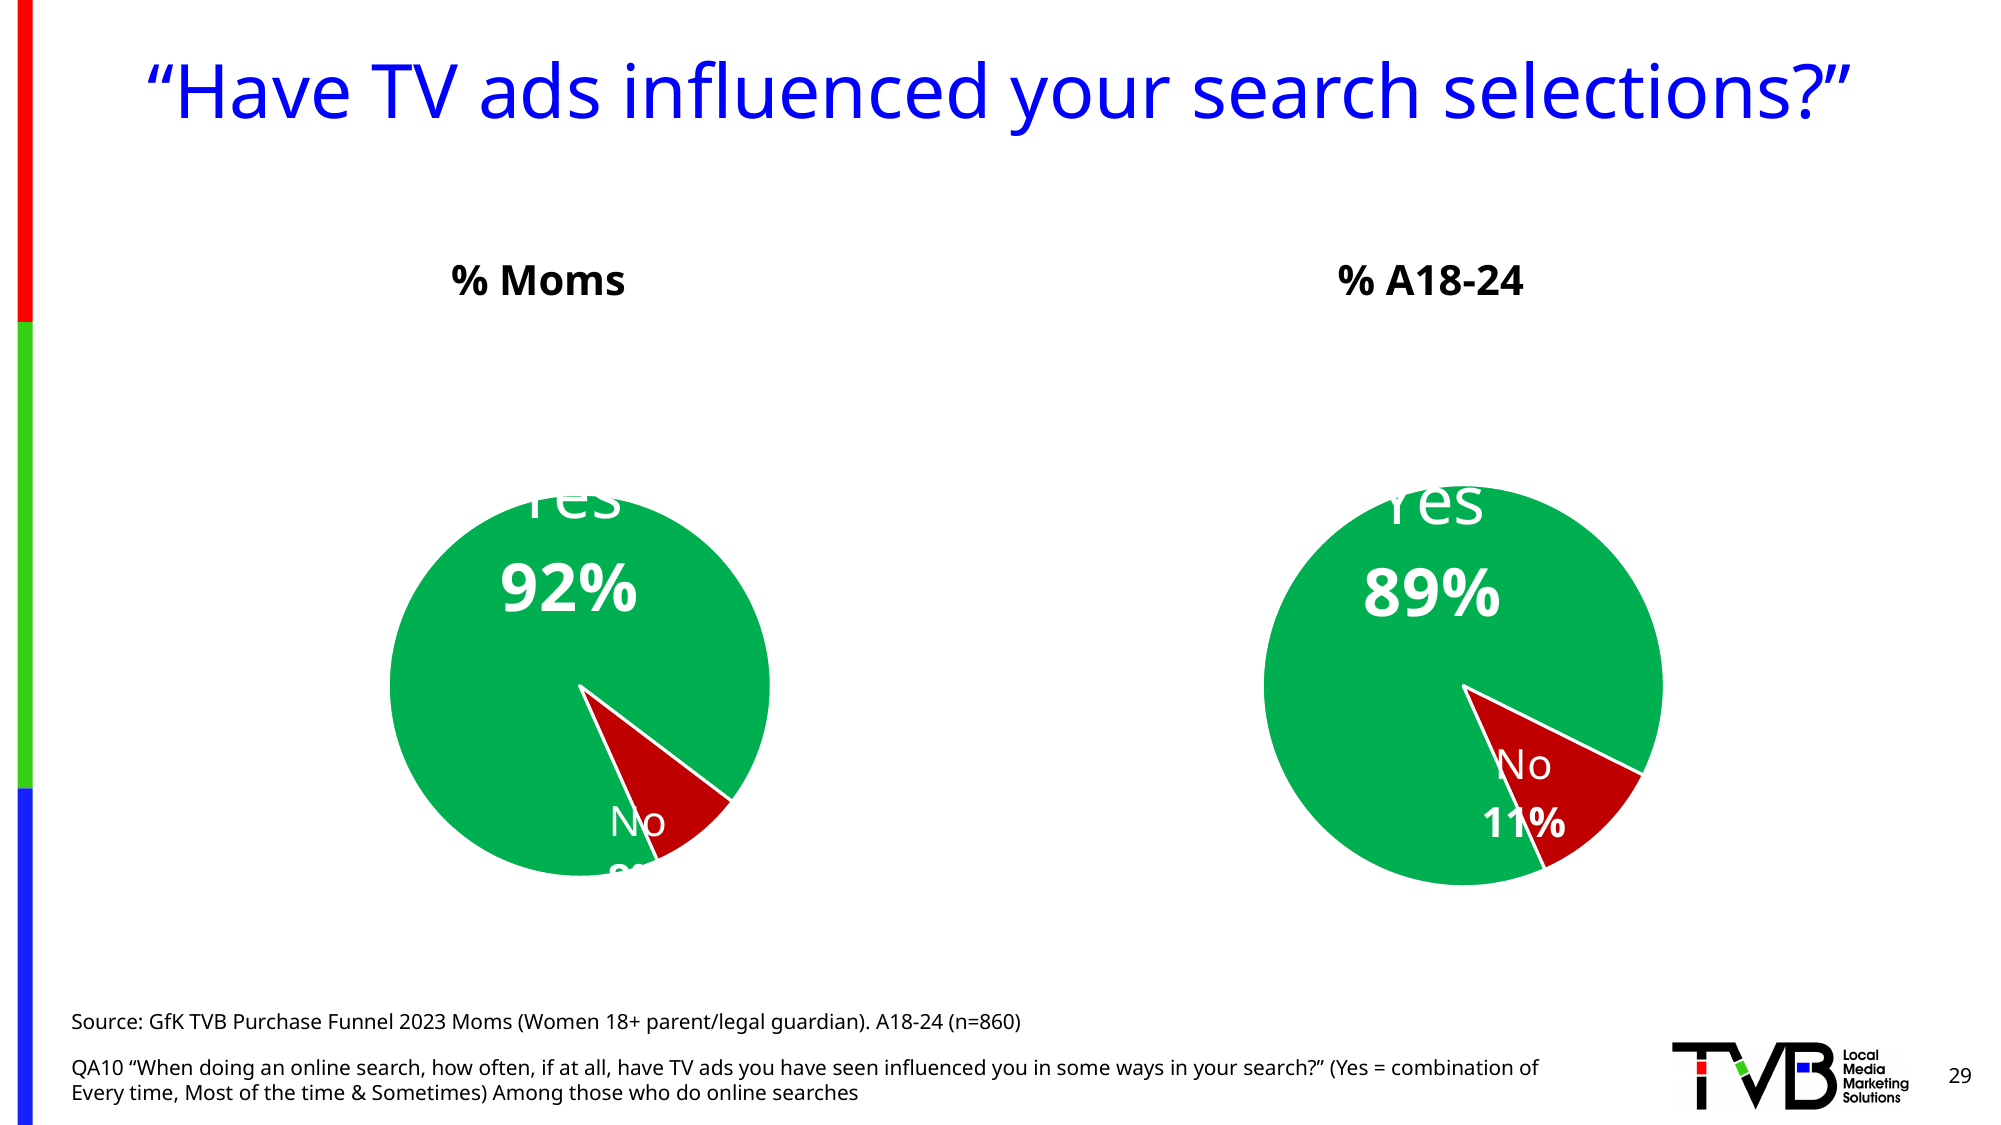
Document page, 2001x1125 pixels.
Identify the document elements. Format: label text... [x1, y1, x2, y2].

slide_number 29 [1824, 1046, 1988, 1107]
chart [151, 320, 930, 983]
title “Have TV ads influenced your search selections?” [68, 45, 1932, 143]
picture [1672, 1042, 1909, 1110]
text_box % A18-24 [1322, 246, 1540, 312]
text_box % Moms [436, 246, 642, 312]
list Source: GfK TVB Purchase Funnel 2023 Moms (Women 18+ parent/legal guardian). A18-24 (n=860) QA10 “When doing an online search, how often, if at all, have TV ads you have seen influenced you in some ways in your search?” (Yes = combination of Every time, Most of the time & Sometimes) Among those who do online searches [56, 1000, 1600, 1113]
chart [1046, 320, 1826, 983]
